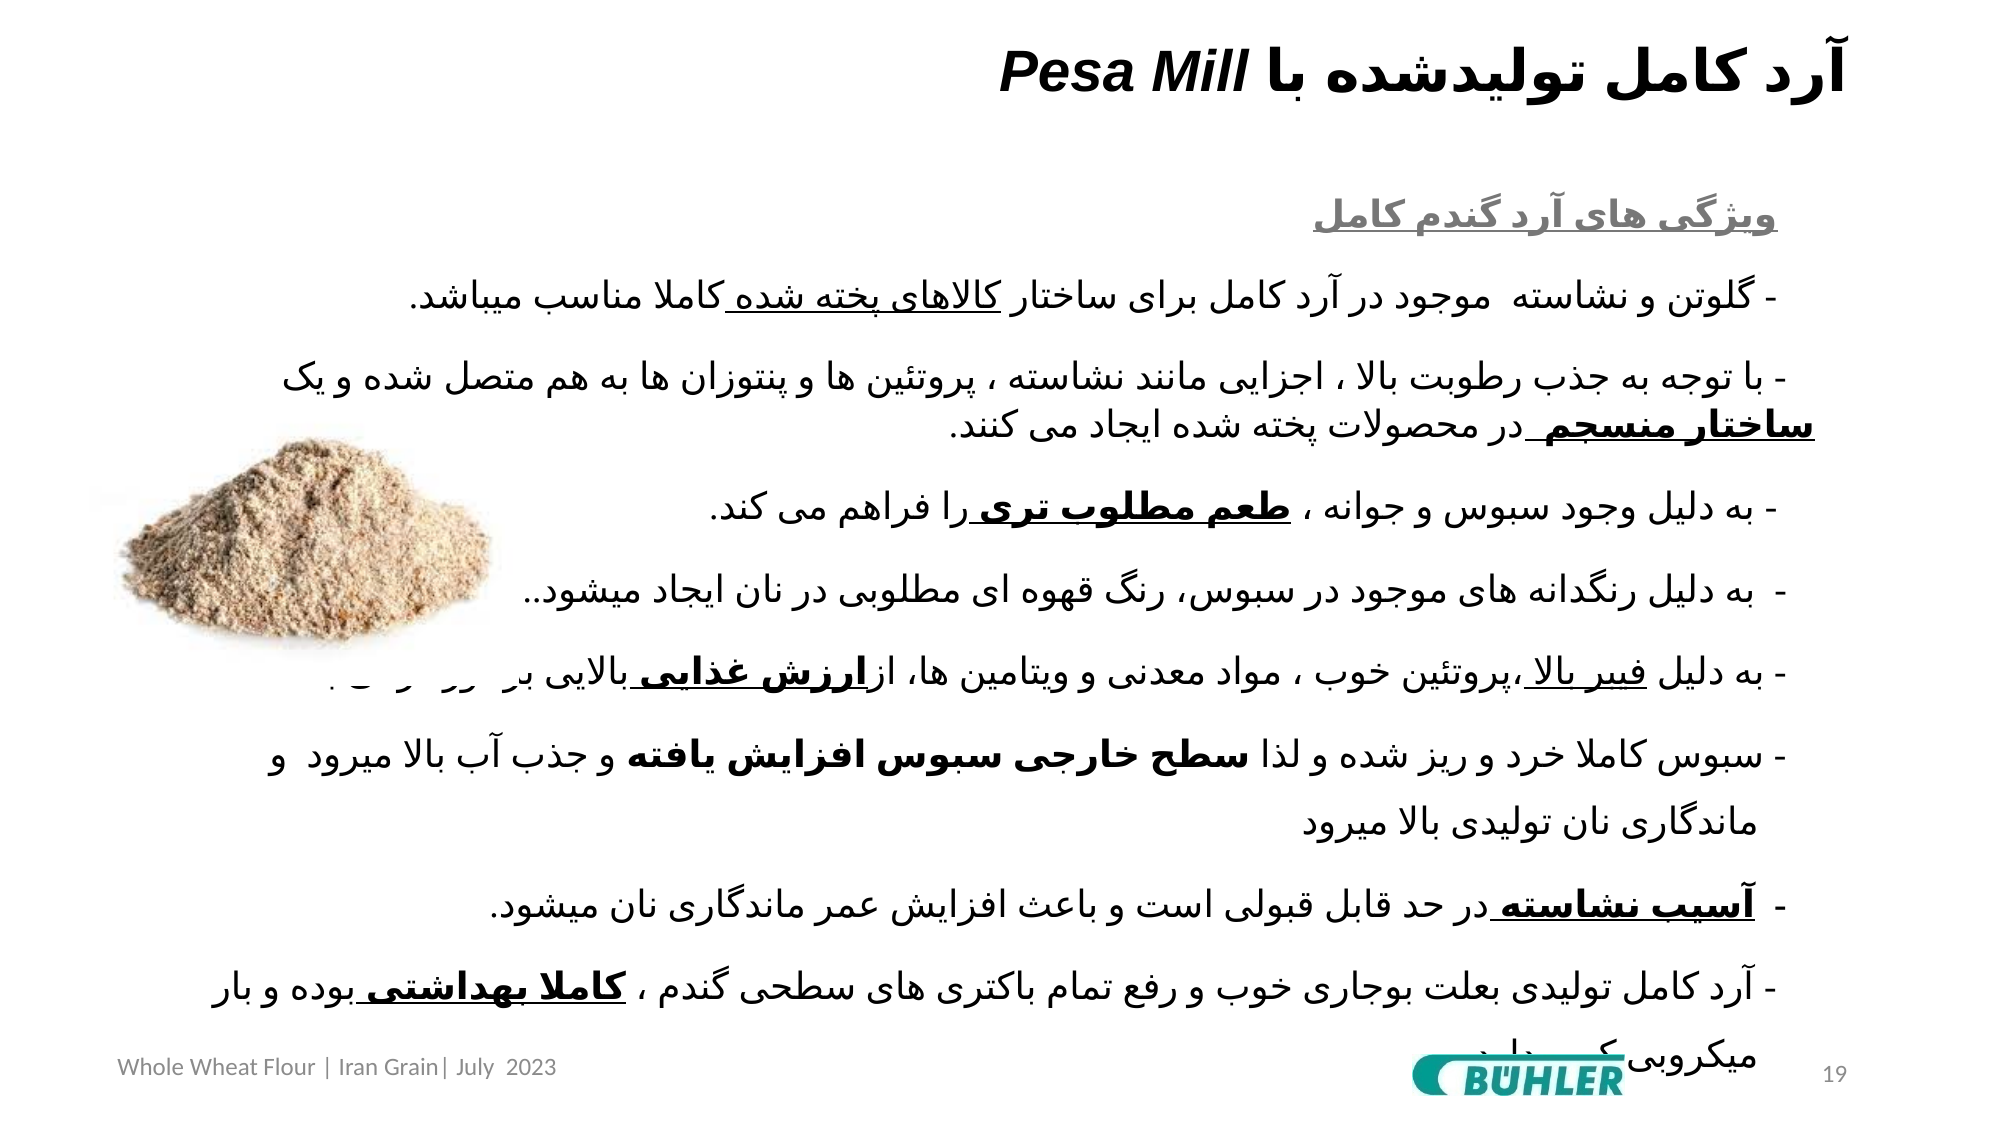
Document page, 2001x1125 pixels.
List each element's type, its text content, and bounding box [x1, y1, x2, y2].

picture [1412, 1054, 1625, 1096]
footer Whole Wheat Flour | Iran Grain| July 2023 [0, 1035, 675, 1096]
slide_number 19 [1412, 1042, 1863, 1103]
picture [88, 399, 519, 686]
title آرد کامل تولیدشده با Pesa Mill [137, 59, 1863, 155]
text_box ویژگی های آرد گندم کامل - گلوتن و نشاسته موجود در آرد کامل برای ساختار کالاهای پخته شده کاملا مناسب میباشد. - با توجه به جذب رطوبت بالا ، اجزایی مانند نشاسته ، پروتئین ها و پنتوزان ها به هم متصل شده و یک ساختار منسجم در محصولات پخته شده ایجاد می کنند. - به دلیل وجود سبوس و جوانه ، طعم مطلوب تری را فراهم می کند. - به دلیل رنگدانه های موجود در سبوس، رنگ قهوه ای مطلوبی در نان ایجاد میشود.. - به دلیل فیبر بالا ،پروتئین خوب ، مواد معدنی و ویتامین ها، ازارزش غذایی بالایی برخوردارمی باشد. - سبوس کاملا خرد و ریز شده و لذا سطح خارجی سبوس افزایش یافته و جذب آب بالا میرود و ماندگاری نان تولیدی بالا میرود - آسیب نشاسته در حد قابل قبولی است و باعث افزایش عمر ماندگاری نان میشود. - آرد کامل تولیدی بعلت بوجاری خوب و رفع تمام باکتری های سطحی گندم ، کاملا بهداشتی بوده و بار میکروبی کمی دارد. - [137, 179, 1830, 1125]
